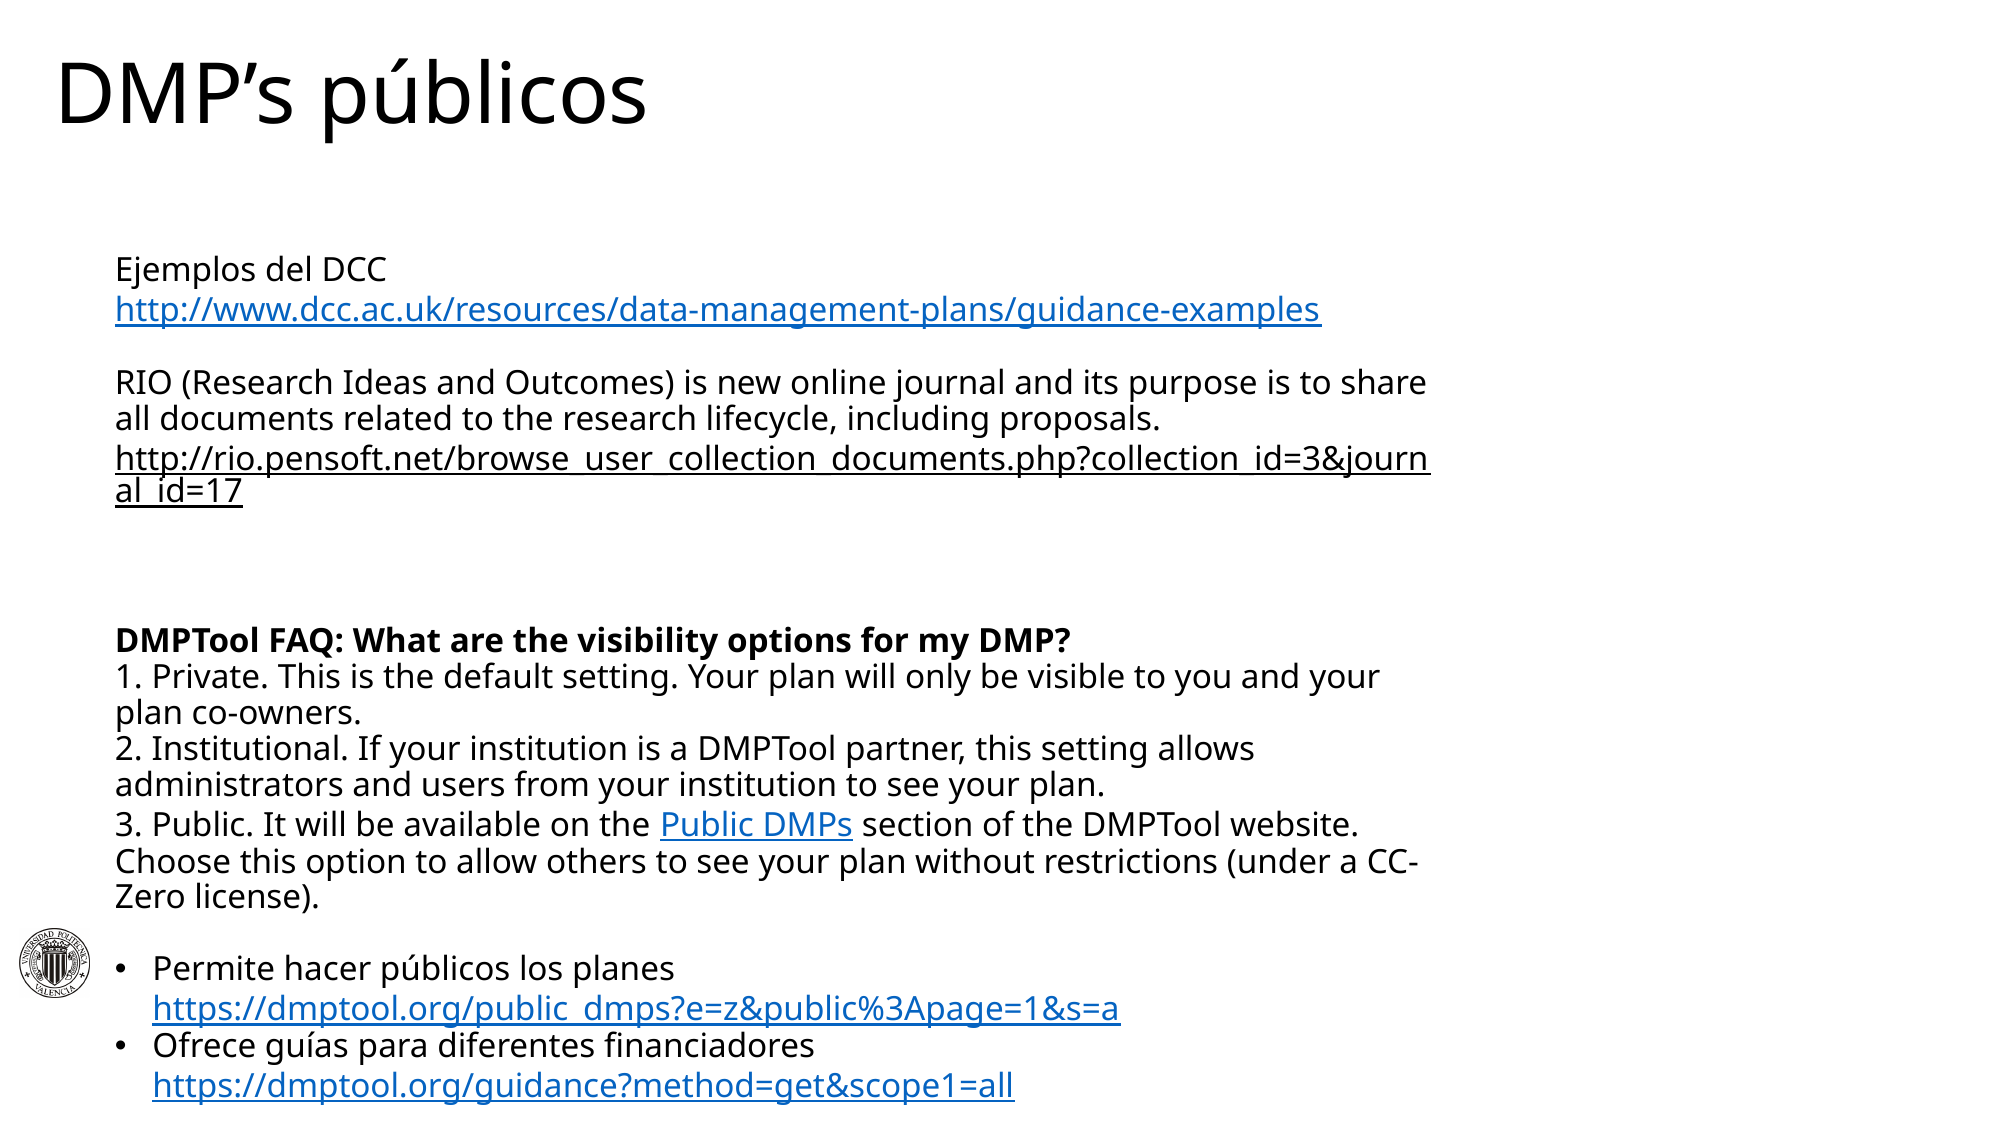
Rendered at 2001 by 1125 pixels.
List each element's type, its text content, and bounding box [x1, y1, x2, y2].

picture [19, 928, 90, 998]
title DMP’s públicos [39, 42, 1840, 150]
list Ejemplos del DCC http://www.dcc.ac.uk/resources/data-management-plans/guidance-examples RIO (Research Ideas and Outcomes) is new online journal and its purpose is to share all documents related to the research lifecycle, including proposals. http://rio.pensoft.net/browse_user_collection_documents.php?collection_id=3&journal_id=17 DMPTool FAQ: What are the visibility options for my DMP? 1. Private. This is the default setting. Your plan will only be visible to you and your plan co-owners. 2. Institutional. If your institution is a DMPTool partner, this setting allows administrators and users from your institution to see your plan. 3. Public. It will be available on the Public DMPs section of the DMPTool website. Choose this option to allow others to see your plan without restrictions (under a CC-Zero license). Permite hacer públicos los planes https://dmptool.org/public_dmps?e=z&public%3Apage=1&s=a Ofrece guías para diferentes financiadores https://dmptool.org/guidance?method=get&scope1=all [99, 245, 1457, 1081]
